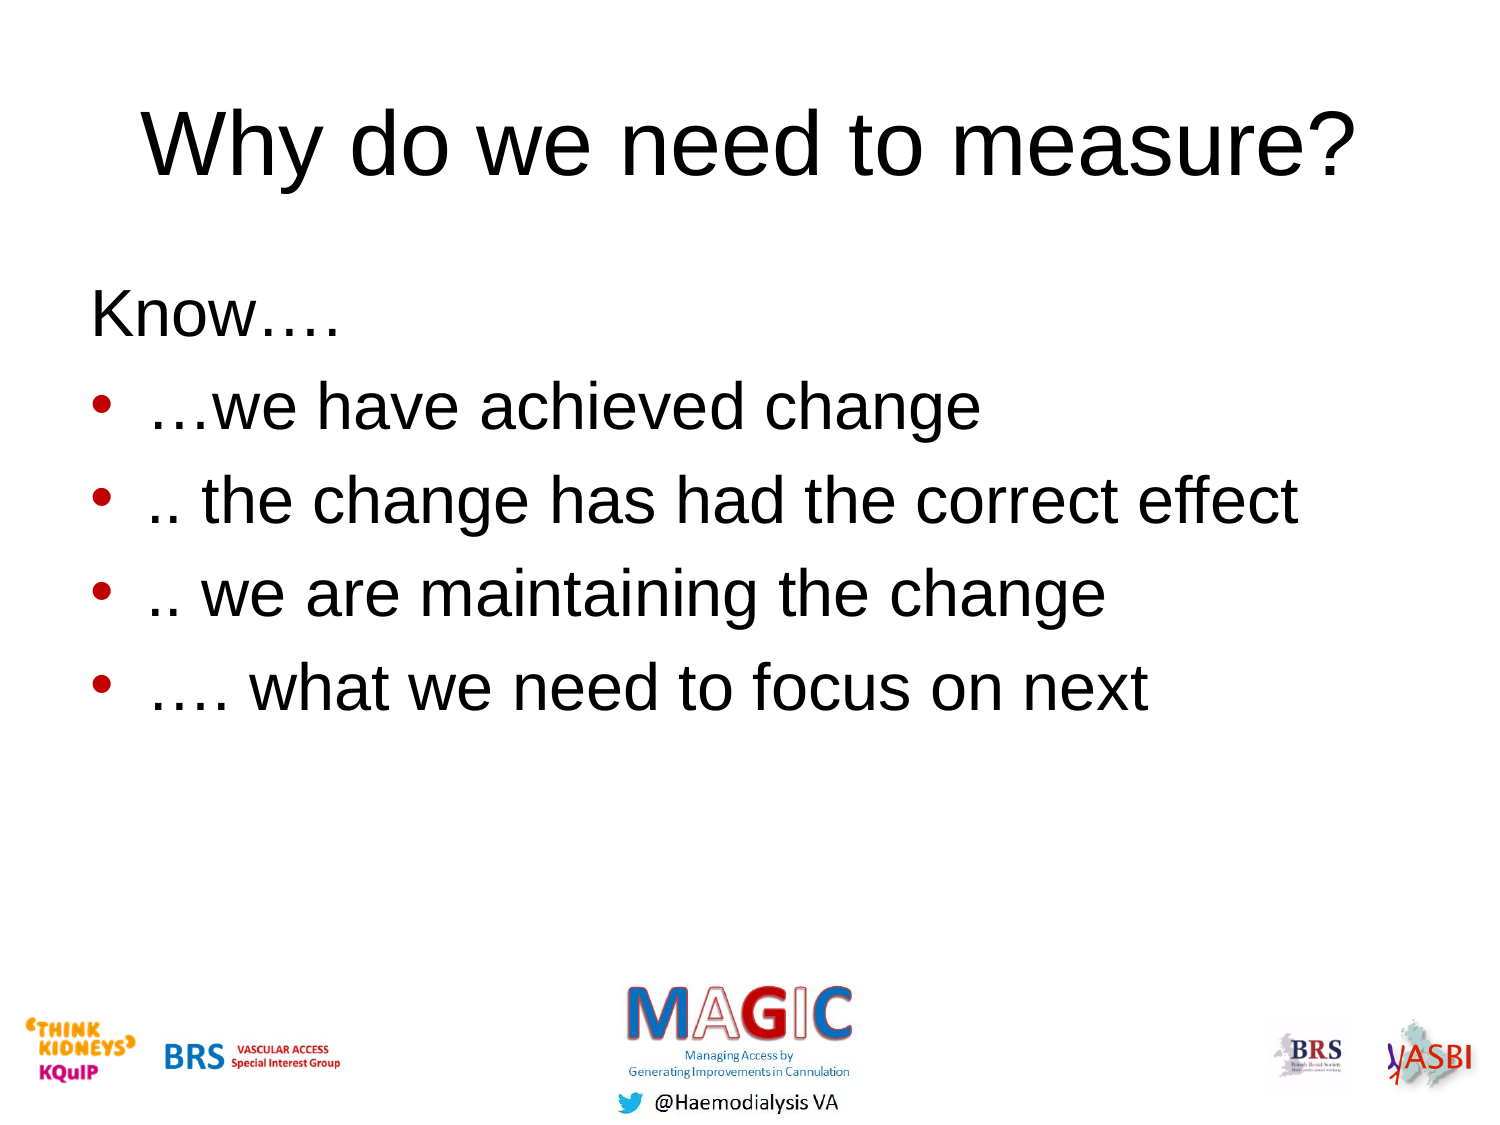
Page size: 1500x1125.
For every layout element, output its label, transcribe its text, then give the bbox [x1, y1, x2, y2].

picture [1269, 1015, 1350, 1096]
title Why do we need to measure? [75, 45, 1425, 233]
list Know…. …we have achieved change .. the change has had the correct effect .. we are maintaining the change …. what we need to focus on next [75, 262, 1425, 1005]
picture [24, 1015, 137, 1085]
picture [608, 1005, 869, 1124]
picture [159, 1035, 344, 1074]
